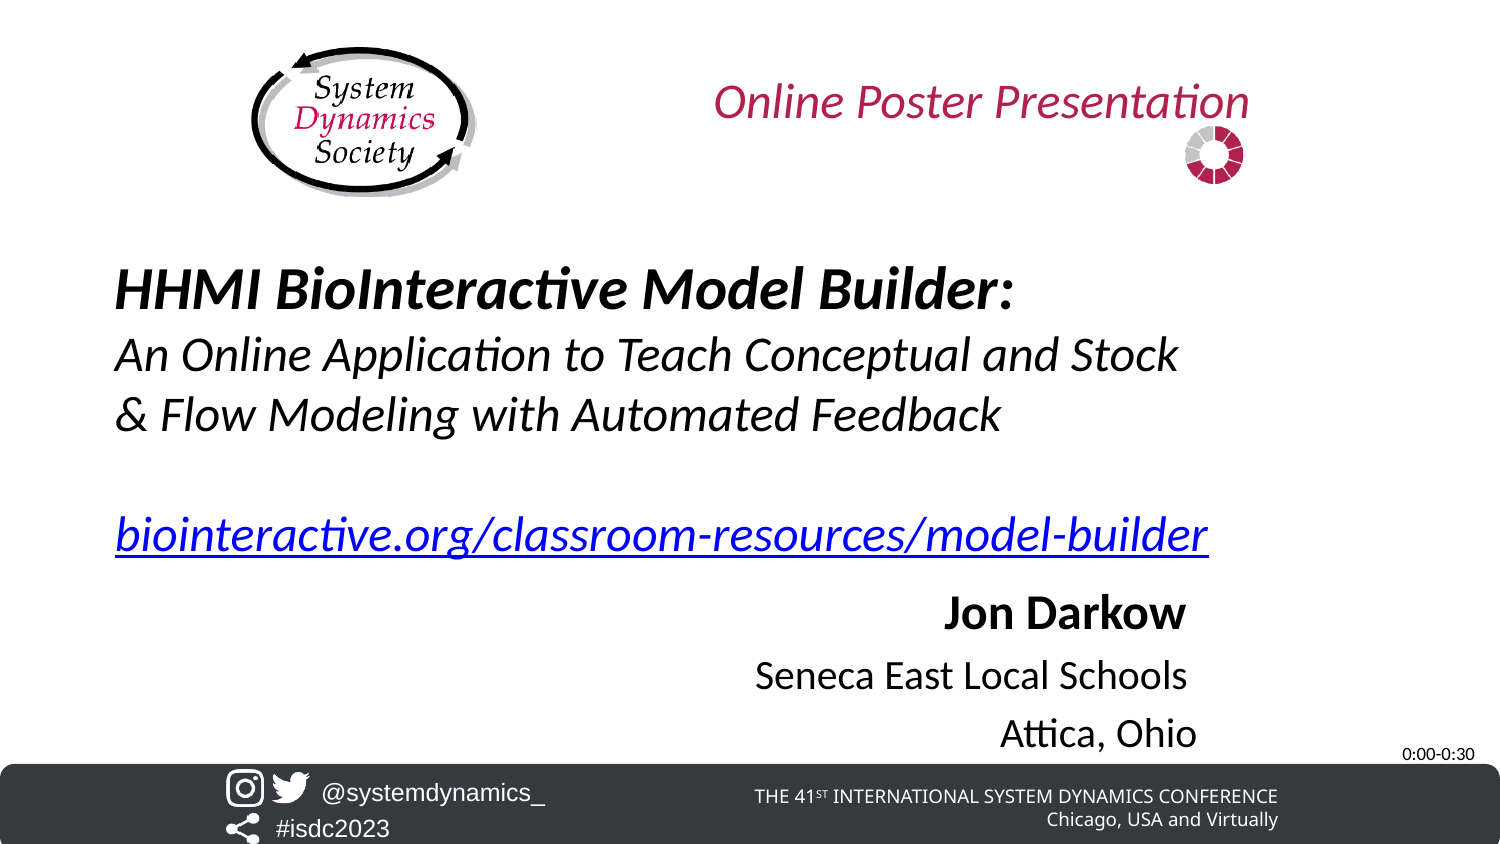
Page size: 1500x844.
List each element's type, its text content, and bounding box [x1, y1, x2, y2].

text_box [251, 46, 477, 198]
title HHMI BioInteractive Model Builder: An Online Application to Teach Conceptual and Stock & Flow Modeling with Automated Feedback biointeractive.org/classroom-resources/model-builder [99, 238, 1229, 572]
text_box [0, 763, 1500, 844]
text_box 0:00-0:30 [1387, 733, 1500, 763]
picture [1181, 122, 1249, 188]
subtitle Jon Darkow Seneca East Local Schools Attica, Ohio [271, 571, 1213, 734]
text_box Online Poster Presentation [693, 61, 1266, 136]
